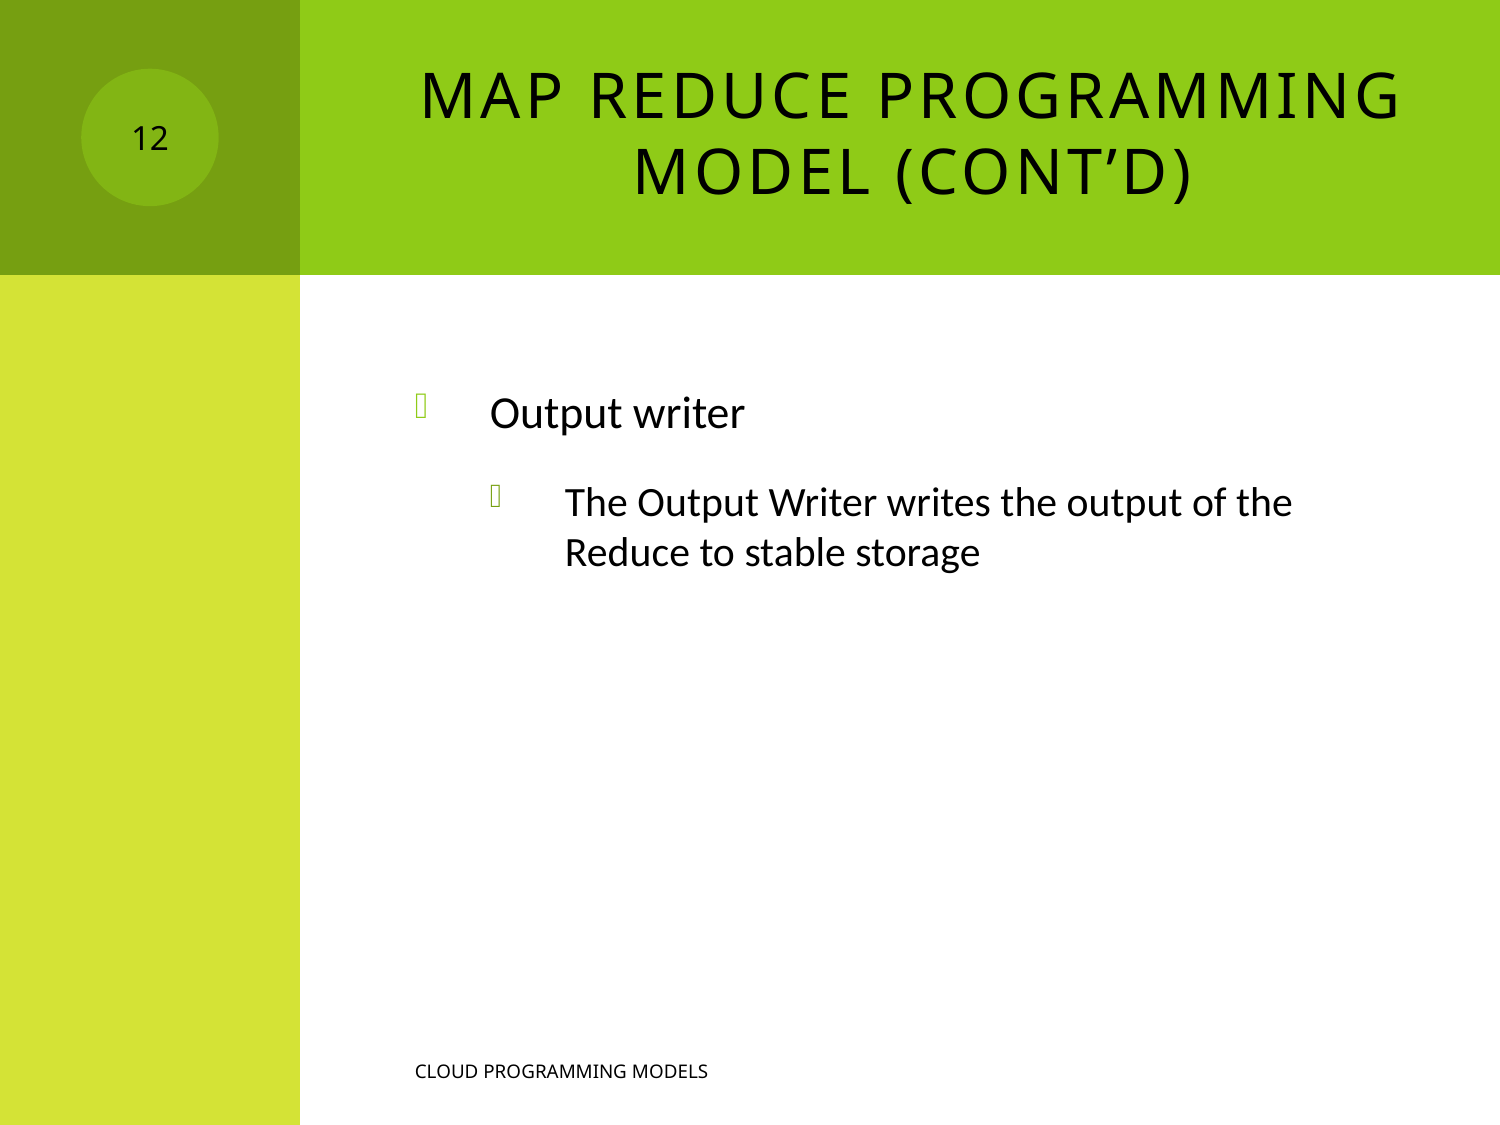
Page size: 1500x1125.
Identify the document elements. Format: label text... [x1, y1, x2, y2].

slide_number 12 [87, 87, 213, 188]
list Output writer The Output Writer writes the output of the Reduce to stable storage [399, 375, 1425, 1005]
title Map reduce programming model (cont’d) [399, 37, 1425, 225]
footer Cloud programming models [399, 1042, 875, 1103]
